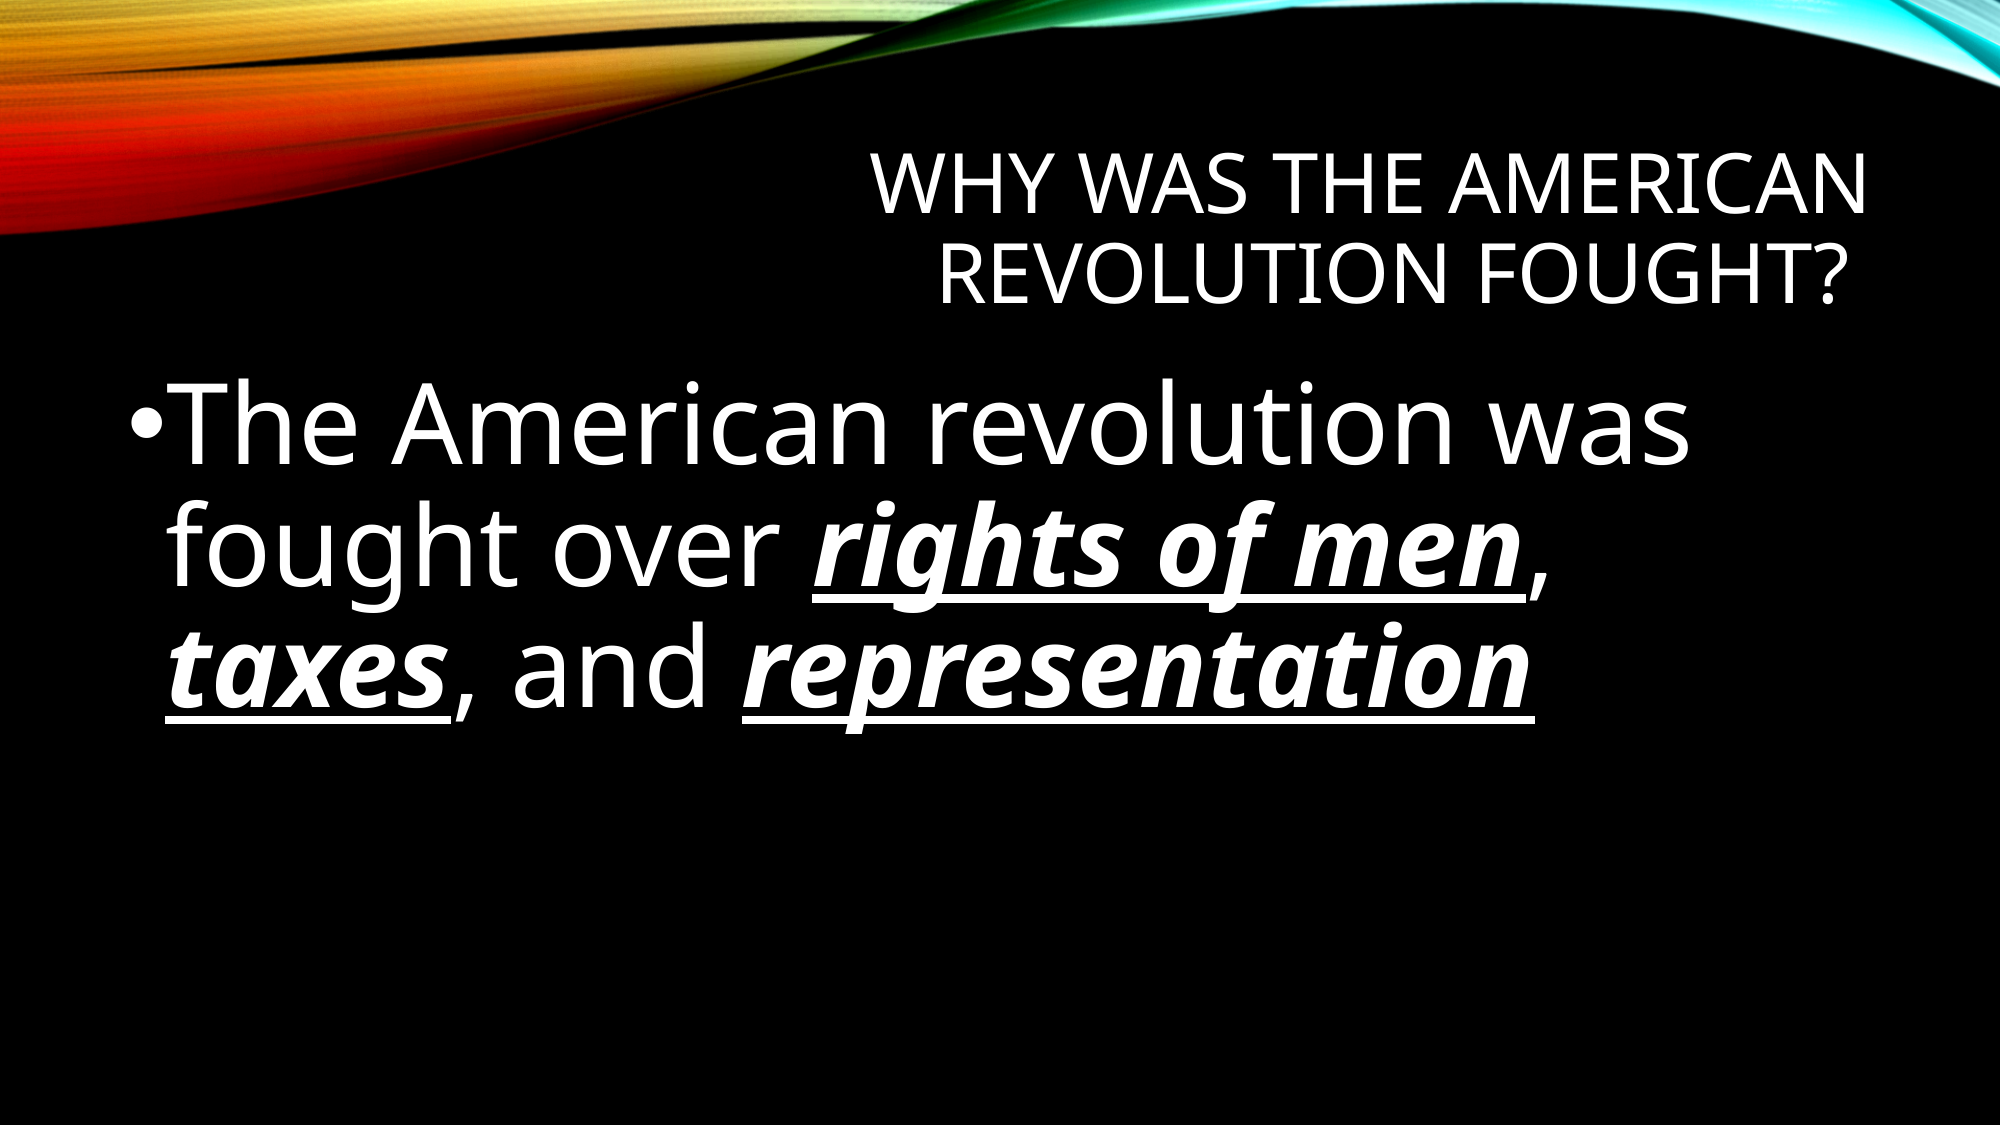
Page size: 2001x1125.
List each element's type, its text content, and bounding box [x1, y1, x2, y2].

list The American revolution was fought over rights of men, taxes, and representation [112, 360, 1888, 1021]
picture [0, 0, 2000, 237]
title Why was the American Revolution fought? [474, 125, 1888, 338]
